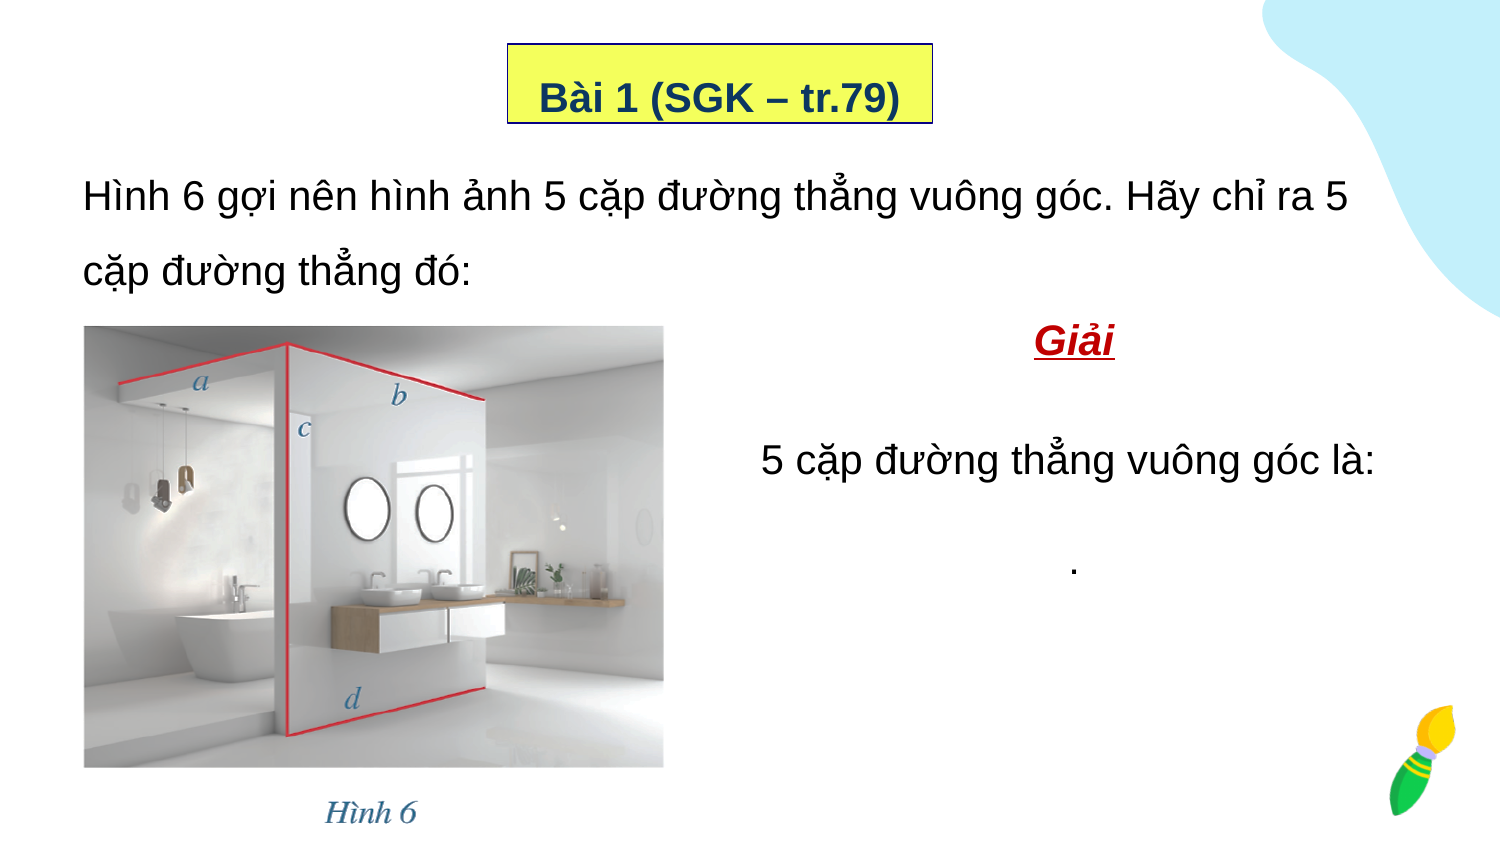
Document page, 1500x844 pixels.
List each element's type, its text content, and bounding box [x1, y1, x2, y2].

text_box Giải [1018, 305, 1130, 372]
picture [46, 305, 702, 833]
text_box Bài 1 (SGK – tr.79) [507, 43, 933, 123]
picture [1373, 705, 1472, 816]
text_box Hình 6 gợi nên hình ảnh 5 cặp đường thẳng vuông góc. Hãy chỉ ra 5 cặp đường thẳng đó: [67, 136, 1373, 302]
